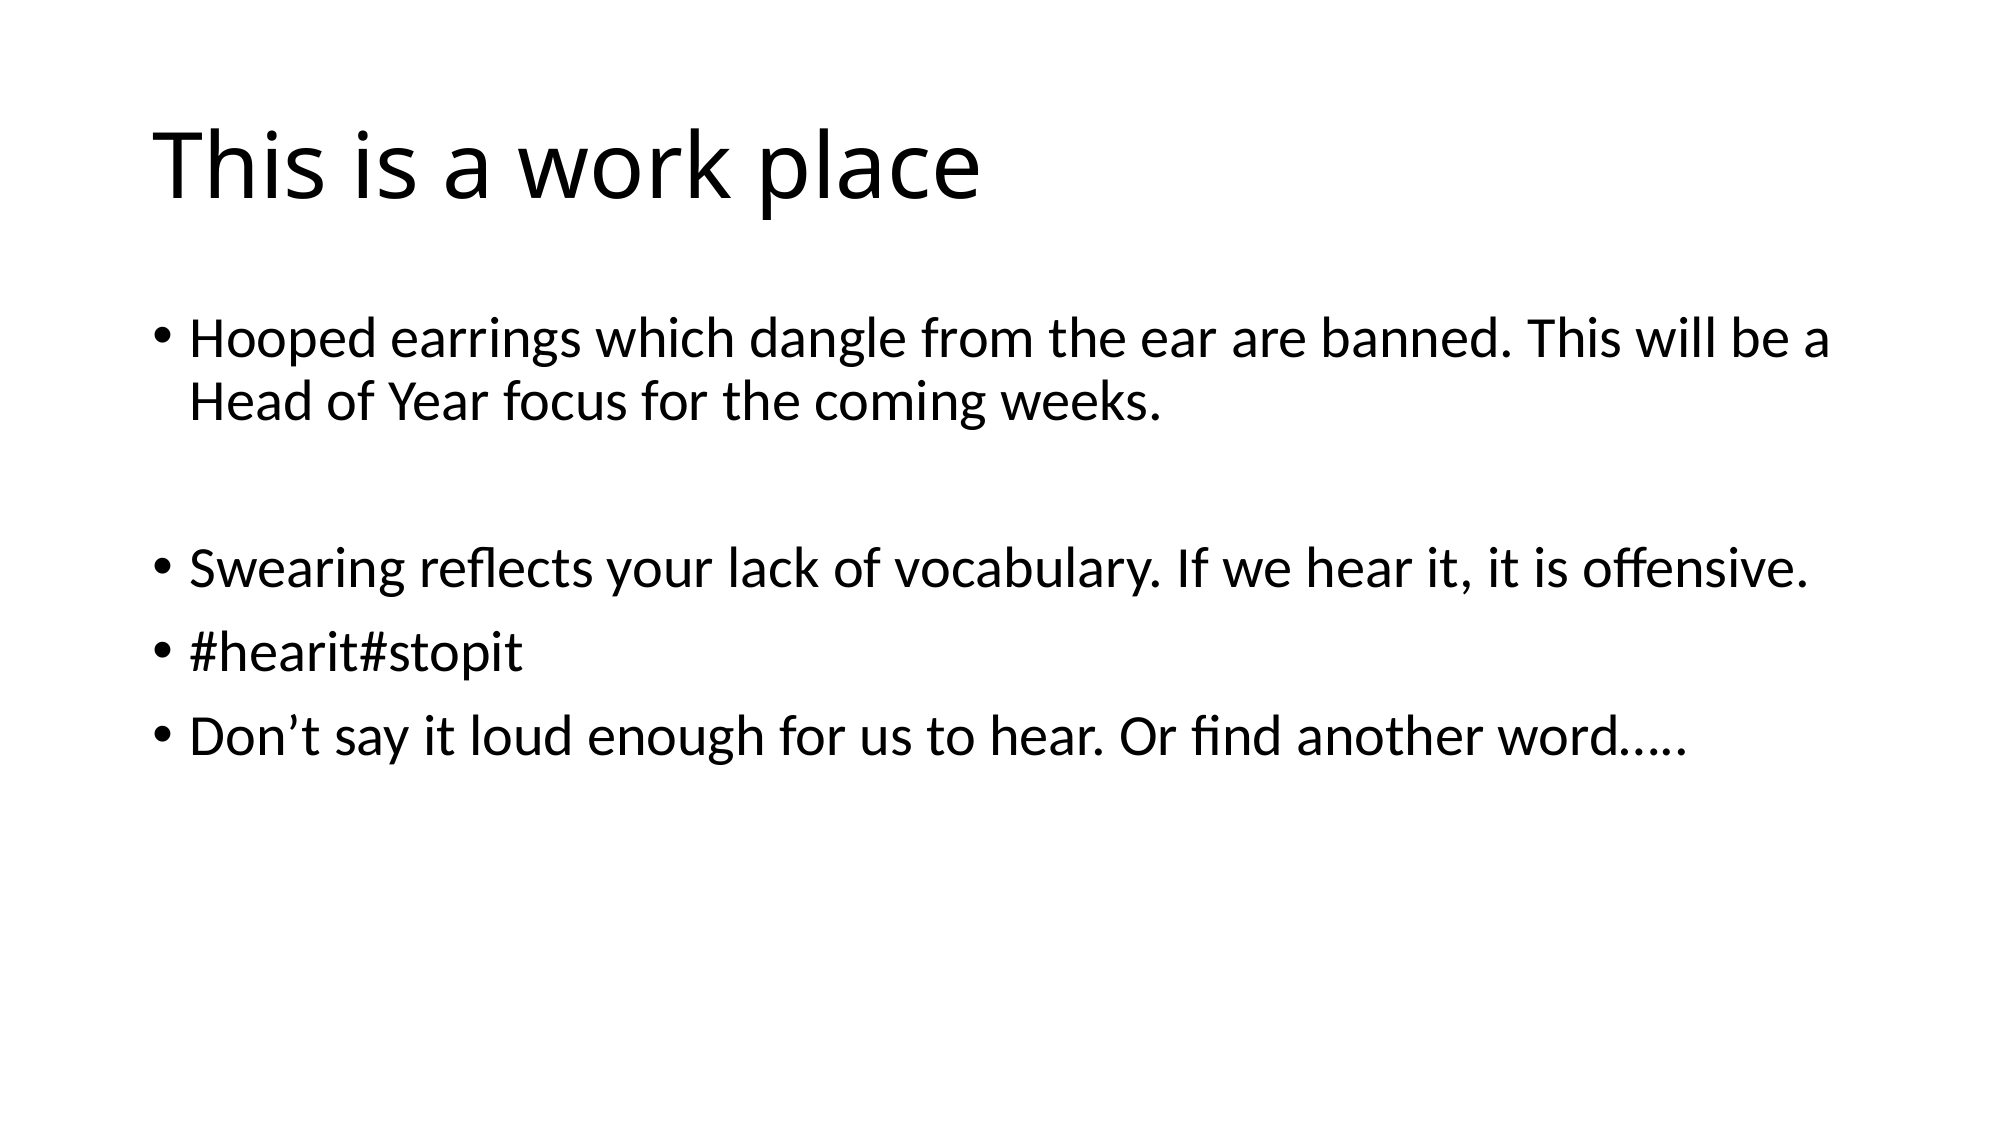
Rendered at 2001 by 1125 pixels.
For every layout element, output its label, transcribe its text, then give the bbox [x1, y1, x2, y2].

title This is a work place [137, 59, 1863, 278]
list Hooped earrings which dangle from the ear are banned. This will be a Head of Year focus for the coming weeks. Swearing reflects your lack of vocabulary. If we hear it, it is offensive. #hearit#stopit Don’t say it loud enough for us to hear. Or find another word….. [137, 299, 1863, 1014]
